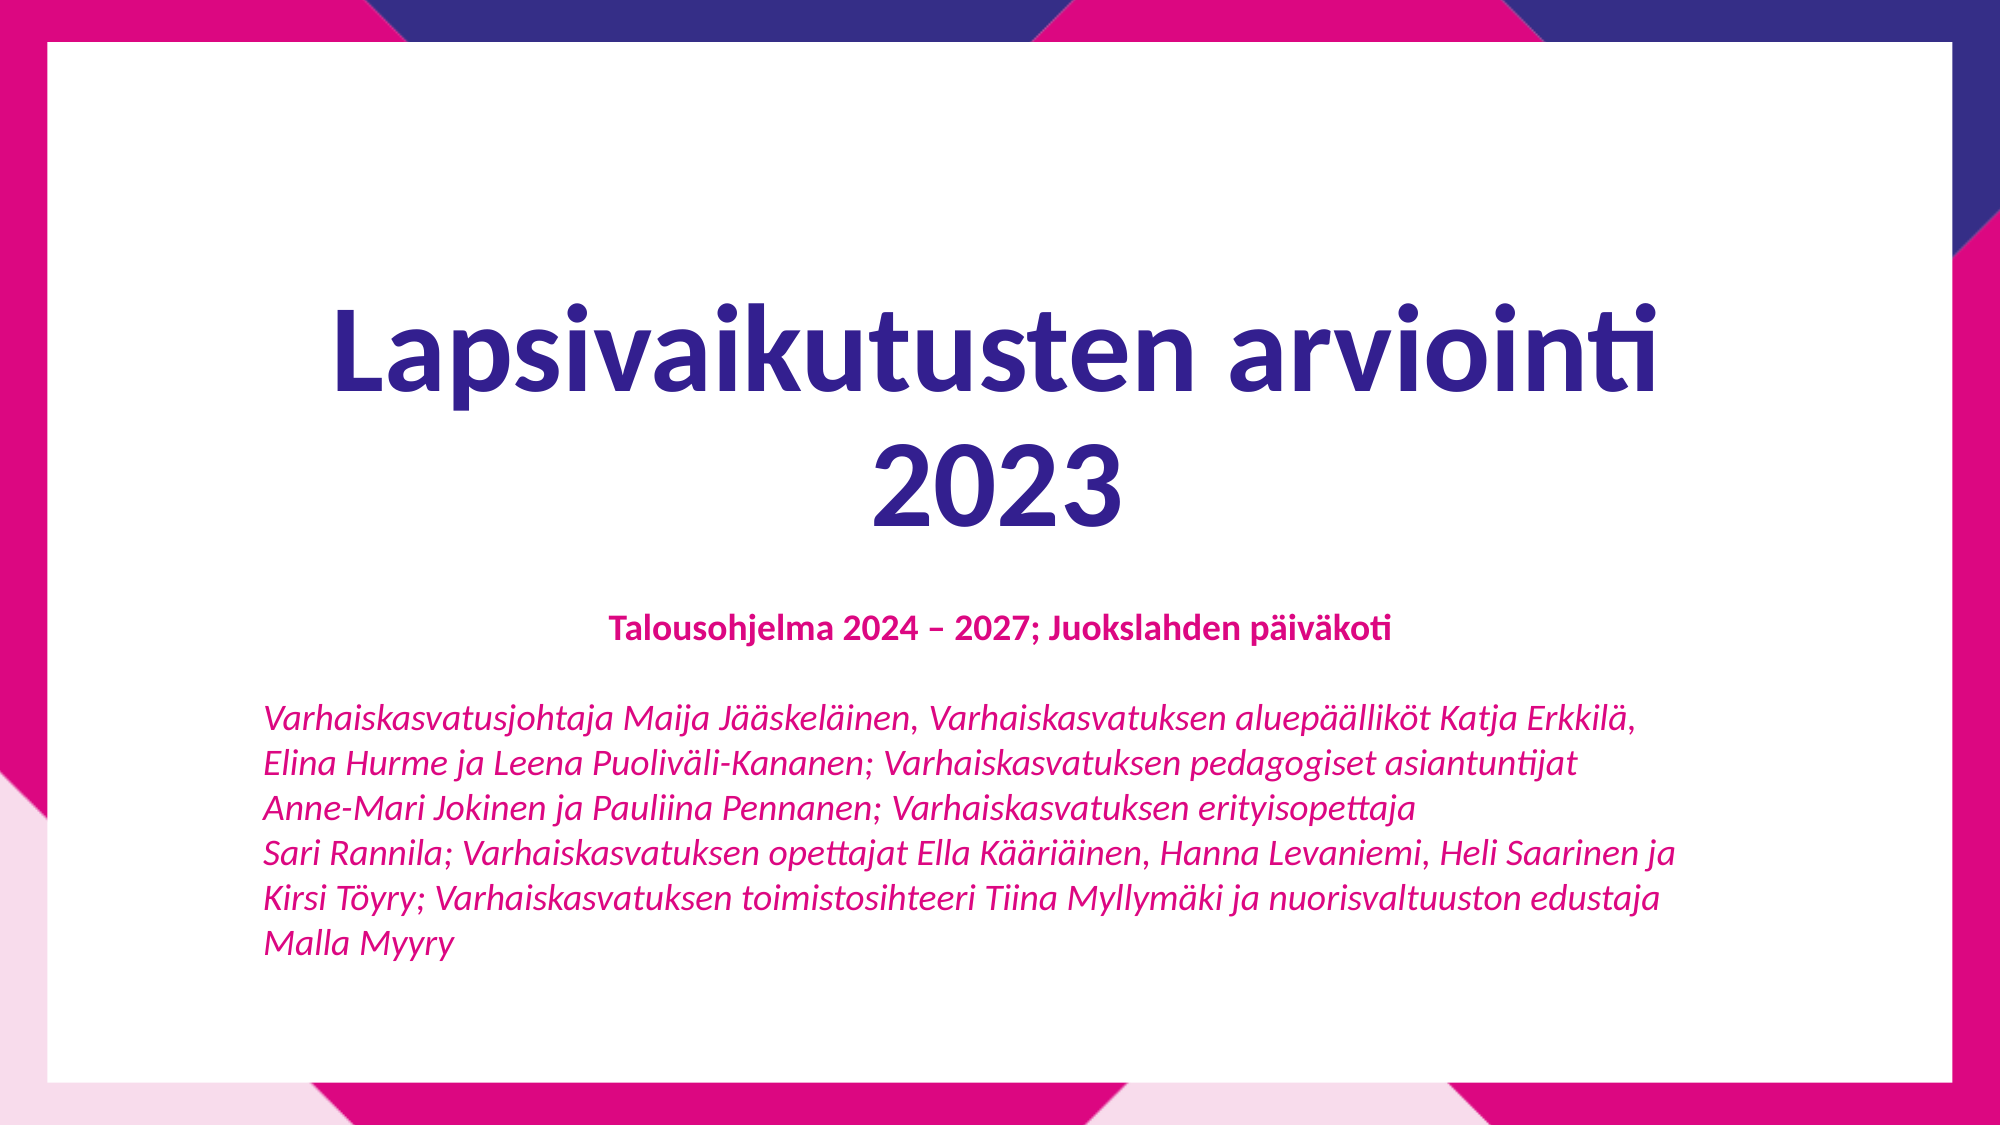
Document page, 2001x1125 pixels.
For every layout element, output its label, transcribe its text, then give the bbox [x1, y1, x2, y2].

title Lapsivaikutusten arviointi 2023 [246, 222, 1747, 615]
text_box Talousohjelma 2024 – 2027; Juokslahden päiväkoti Varhaiskasvatusjohtaja Maija Jääskeläinen, Varhaiskasvatuksen aluepäälliköt Katja Erkkilä, Elina Hurme ja Leena Puoliväli-Kananen; Varhaiskasvatuksen pedagogiset asiantuntijat Anne-Mari Jokinen ja Pauliina Pennanen; Varhaiskasvatuksen erityisopettaja Sari Rannila; Varhaiskasvatuksen opettajat Ella Kääriäinen, Hanna Levaniemi, Heli Saarinen ja Kirsi Töyry; Varhaiskasvatuksen toimistosihteeri Tiina Myllymäki ja nuorisvaltuuston edustaja Malla Myyry [248, 595, 1754, 1015]
picture [0, 0, 2000, 1125]
